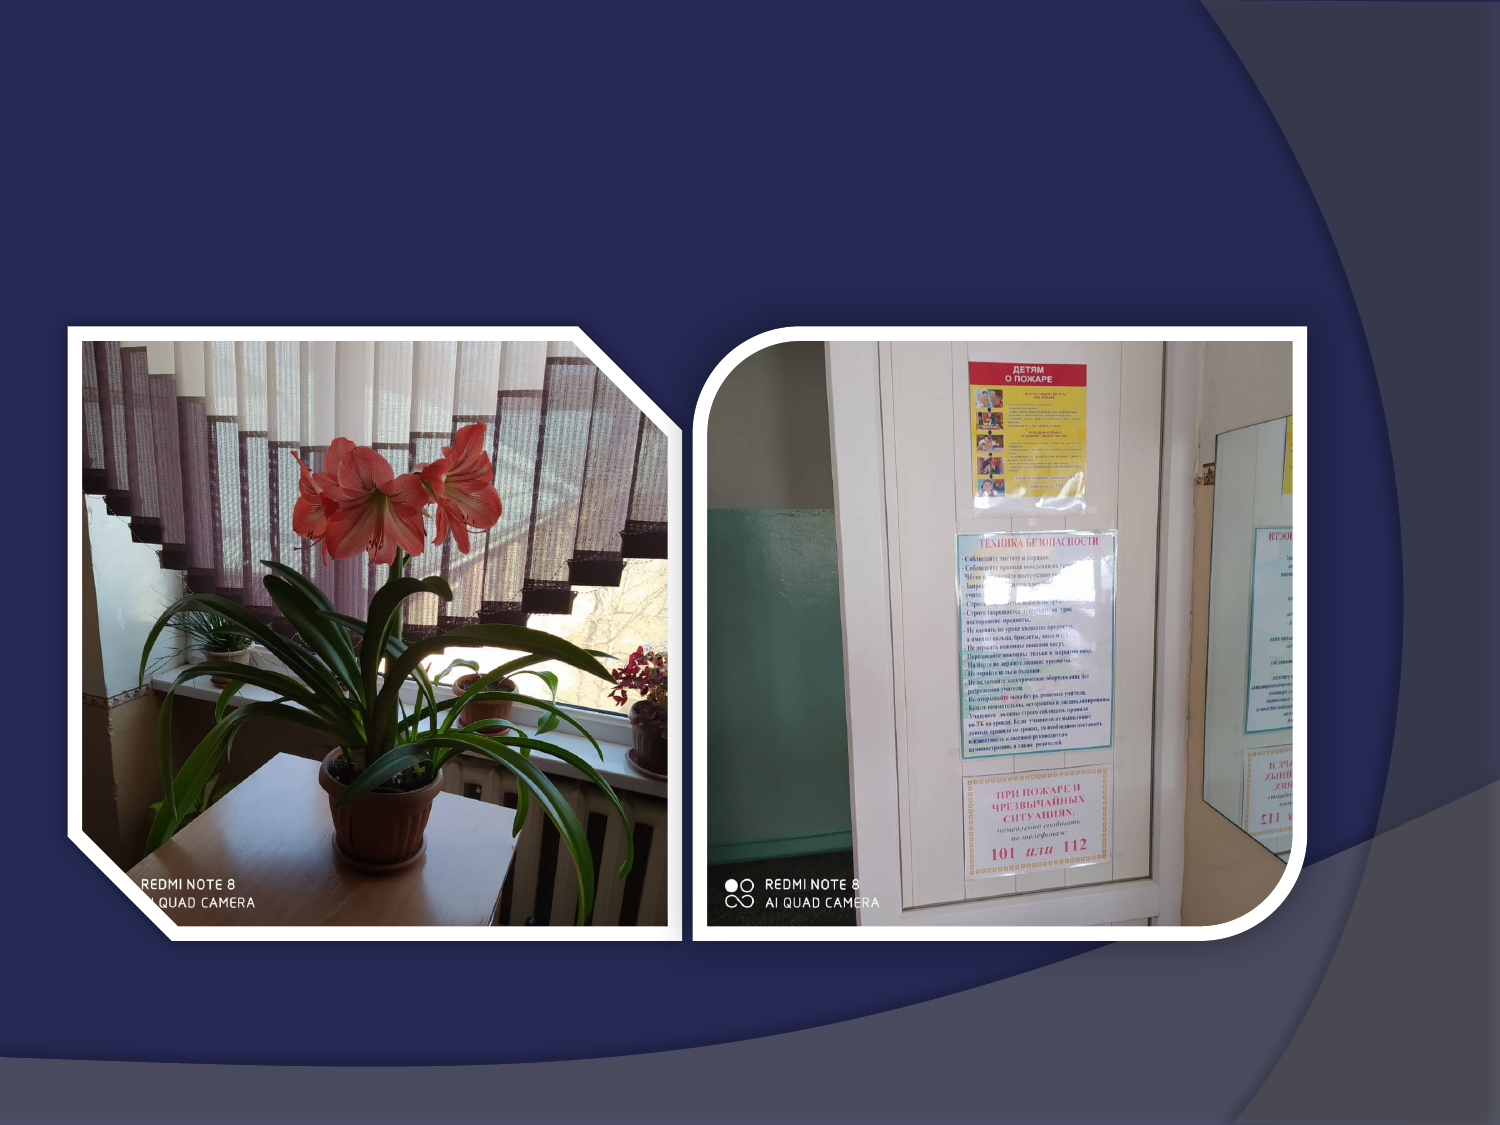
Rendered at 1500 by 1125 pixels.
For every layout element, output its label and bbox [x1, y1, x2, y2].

list [699, 333, 1301, 934]
list [74, 333, 676, 934]
